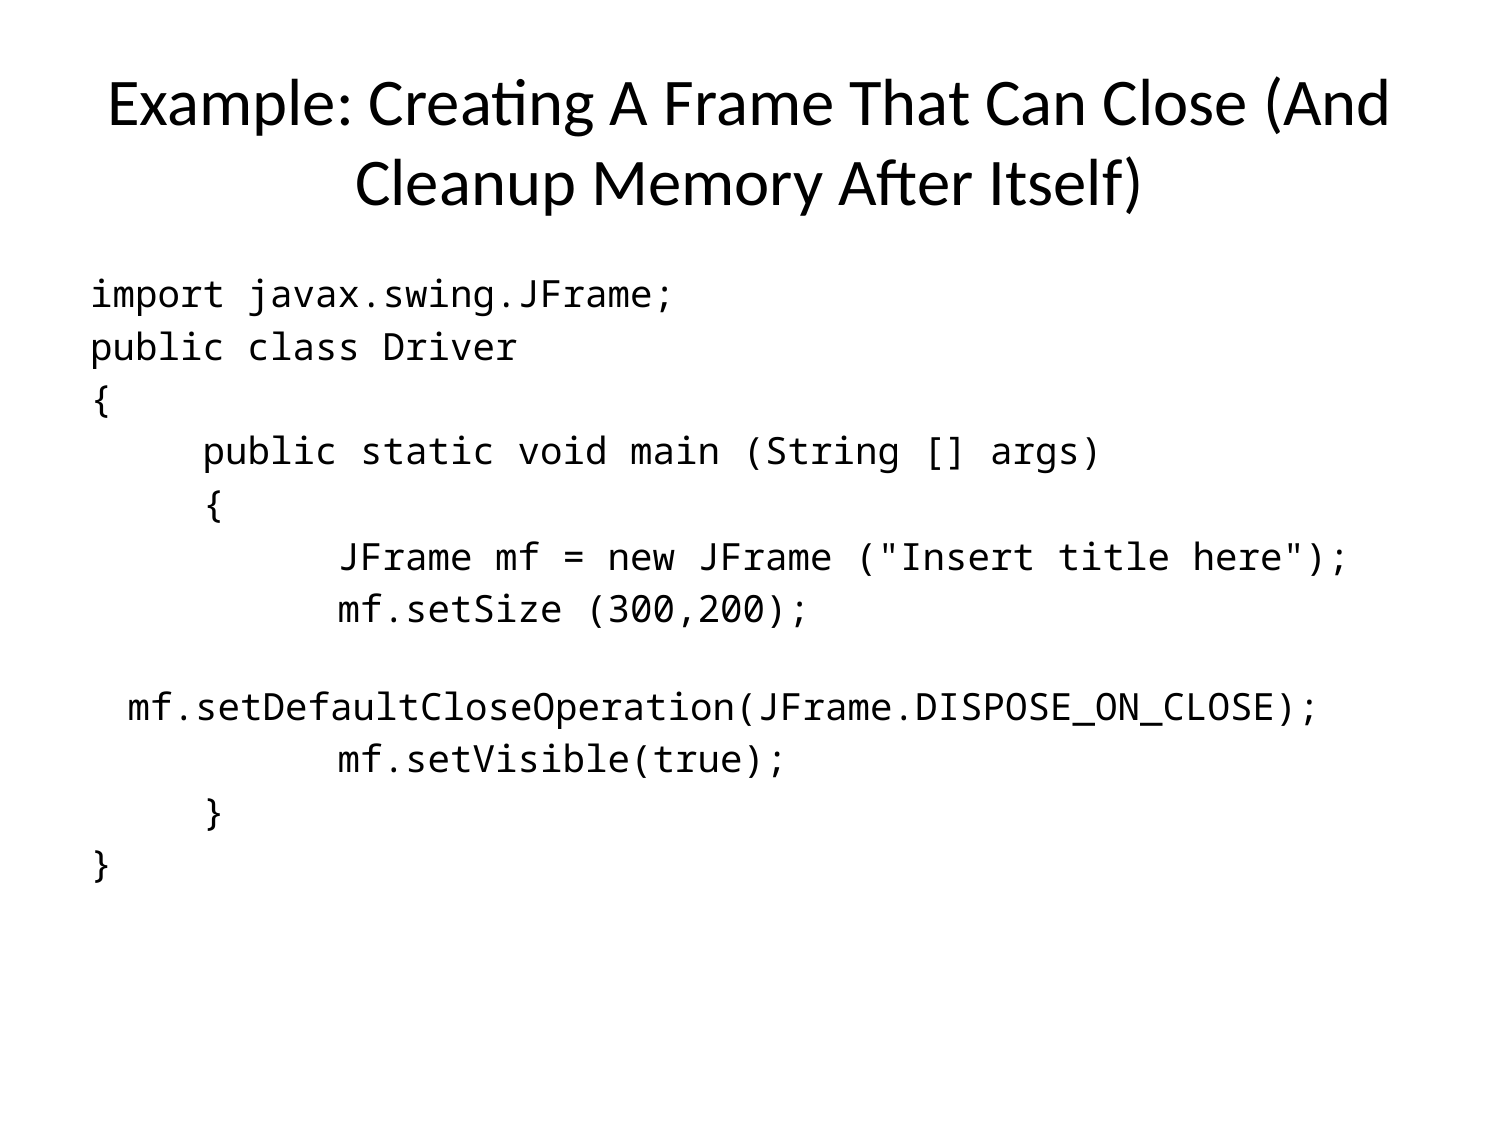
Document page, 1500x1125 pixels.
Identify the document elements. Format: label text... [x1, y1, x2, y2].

title Example: Creating A Frame That Can Close (And Cleanup Memory After Itself) [75, 45, 1425, 233]
list import javax.swing.JFrame; public class Driver { public static void main (String [] args) { JFrame mf = new JFrame ("Insert title here"); mf.setSize (300,200); mf.setDefaultCloseOperation(JFrame.DISPOSE_ON_CLOSE); mf.setVisible(true); } } [75, 262, 1425, 1005]
